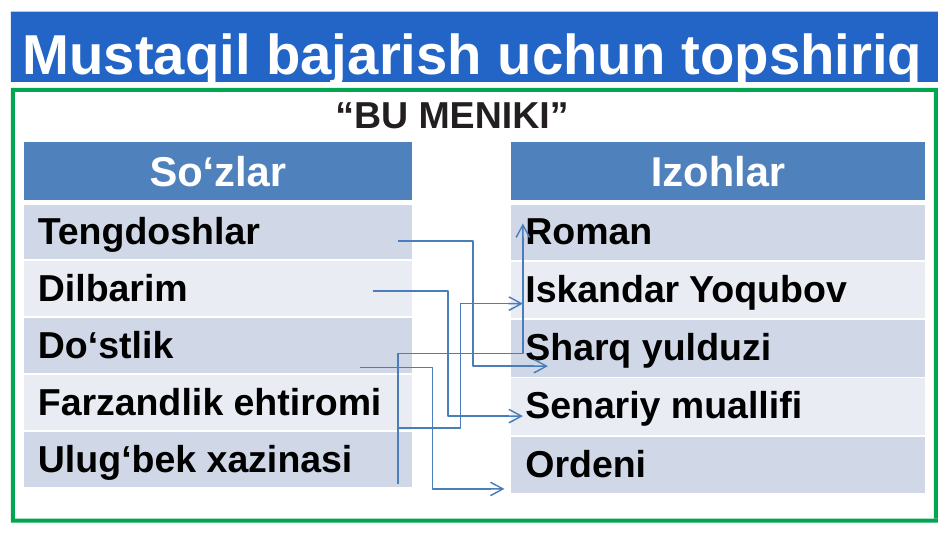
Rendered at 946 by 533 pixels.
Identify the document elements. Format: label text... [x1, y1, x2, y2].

table_header So‘zlar [24, 142, 412, 200]
table_cell Iskandar Yoqubov [554, 262, 925, 318]
table_header Izohlar [511, 142, 925, 200]
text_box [360, 426, 505, 490]
table_cell Do‘stlik [24, 318, 324, 373]
table_cell Roman [511, 205, 925, 260]
table_cell Farzandlik ehtiromi [24, 375, 355, 430]
table_cell Dilbarim [24, 261, 392, 316]
table_cell Senariy muallifi [526, 378, 925, 435]
title Mustaqil bajarish uchun topshiriq [22, 18, 946, 87]
table_cell Sharq yulduzi [595, 320, 925, 377]
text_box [329, 290, 591, 417]
table_cell Ordeni [511, 437, 925, 493]
table_cell Ulug‘bek xazinasi [24, 432, 355, 487]
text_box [397, 240, 549, 289]
table_cell Tengdoshlar [24, 205, 412, 259]
list “BU MENIKI” [335, 91, 586, 137]
